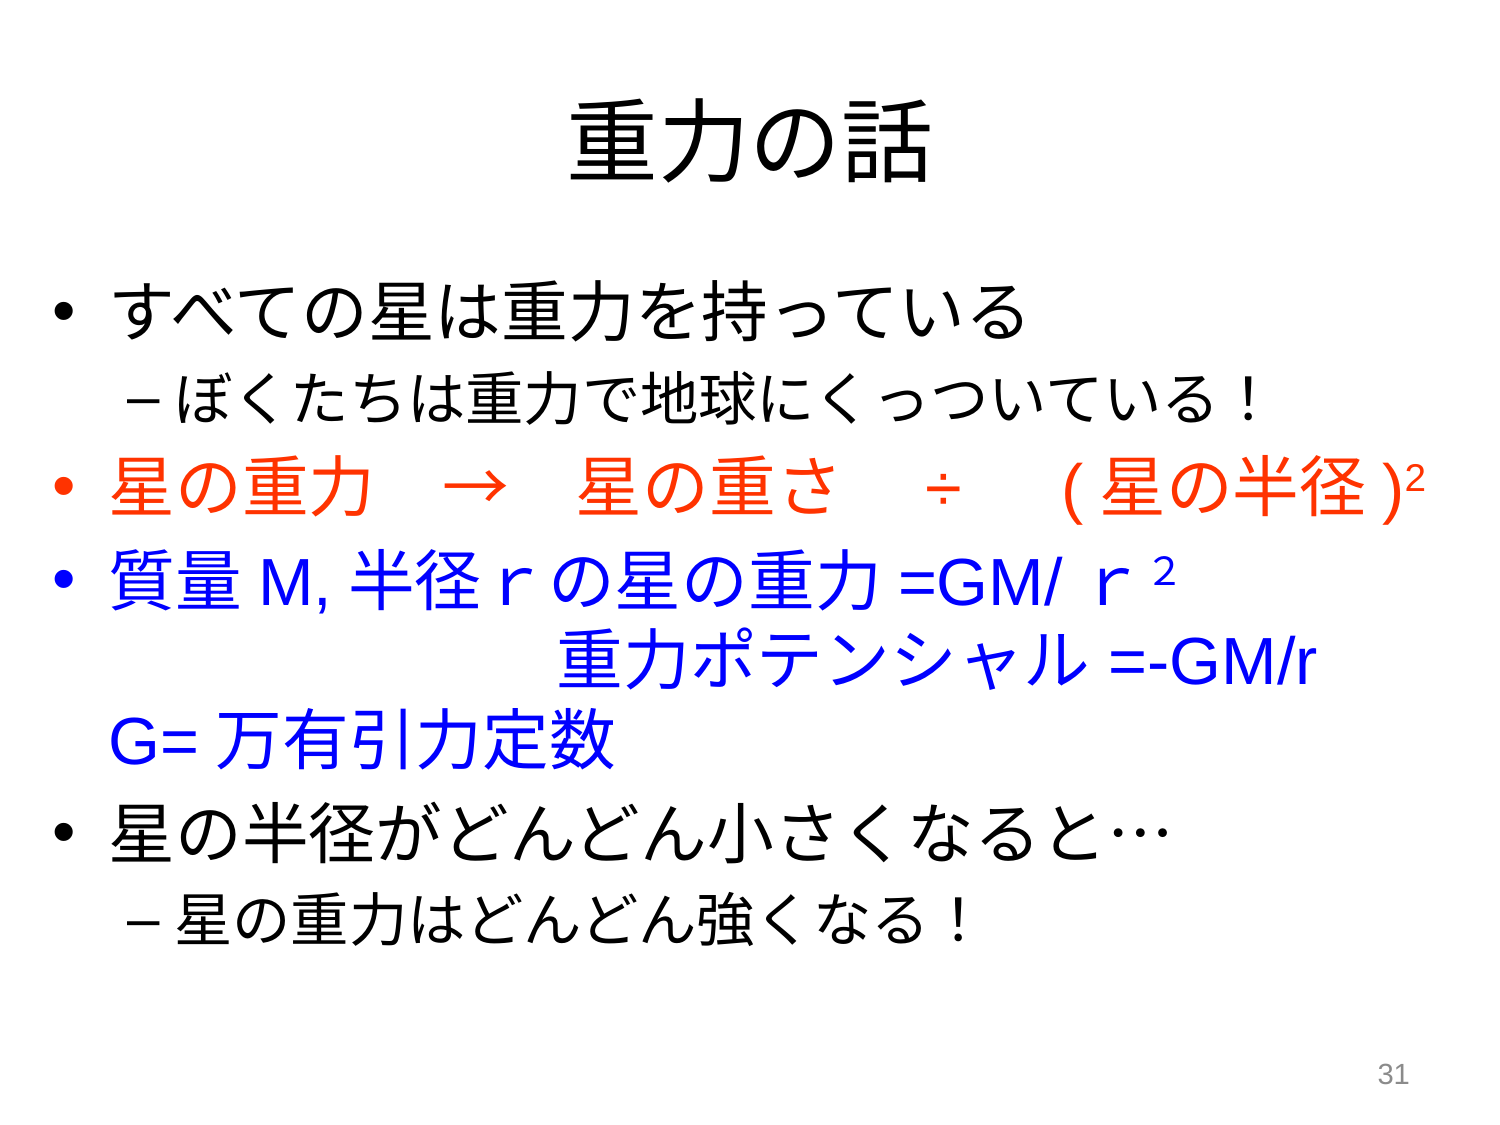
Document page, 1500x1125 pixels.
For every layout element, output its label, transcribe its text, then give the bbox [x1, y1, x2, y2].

title 重力の話 [75, 45, 1425, 233]
list すべての星は重力を持っている ぼくたちは重力で地球にくっついている！ 星の重力 → 星の重さ ÷ (星の半径)2 質量M,半径ｒの星の重力=GM/ｒ２ 重力ポテンシャル=-GM/r G=万有引力定数 星の半径がどんどん小さくなると… 星の重力はどんどん強くなる！ [37, 262, 1500, 1005]
slide_number 31 [1074, 1042, 1425, 1103]
